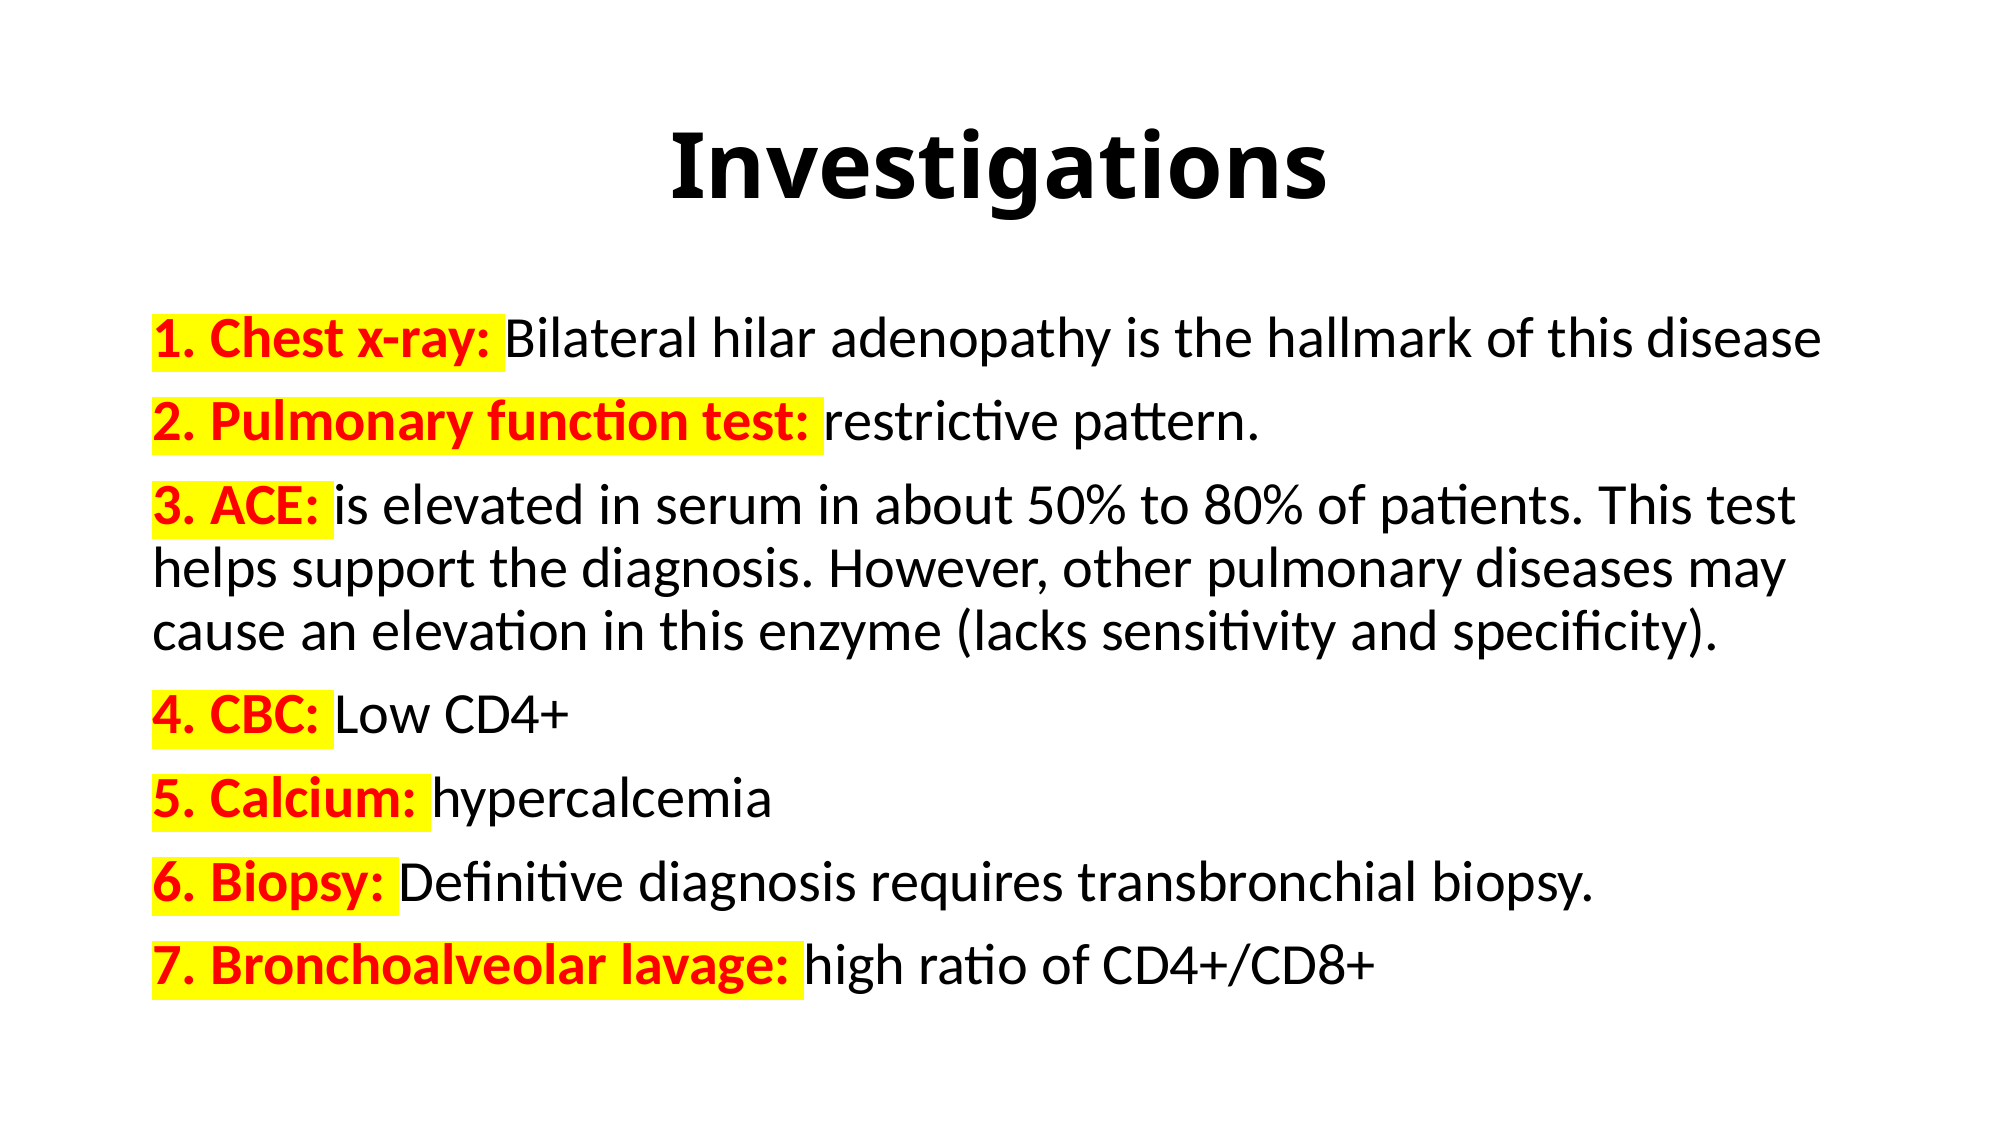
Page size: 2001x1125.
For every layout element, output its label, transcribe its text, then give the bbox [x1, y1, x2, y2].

title Investigations [137, 59, 1863, 278]
list 1. Chest x-ray: Bilateral hilar adenopathy is the hallmark of this disease 2. Pulmonary function test: restrictive pattern. 3. ACE: is elevated in serum in about 50% to 80% of patients. This test helps support the diagnosis. However, other pulmonary diseases may cause an elevation in this enzyme (lacks sensitivity and specificity). 4. CBC: Low CD4+ 5. Calcium: hypercalcemia 6. Biopsy: Definitive diagnosis requires transbronchial biopsy. 7. Bronchoalveolar lavage: high ratio of CD4+/CD8+ [137, 299, 1863, 1014]
